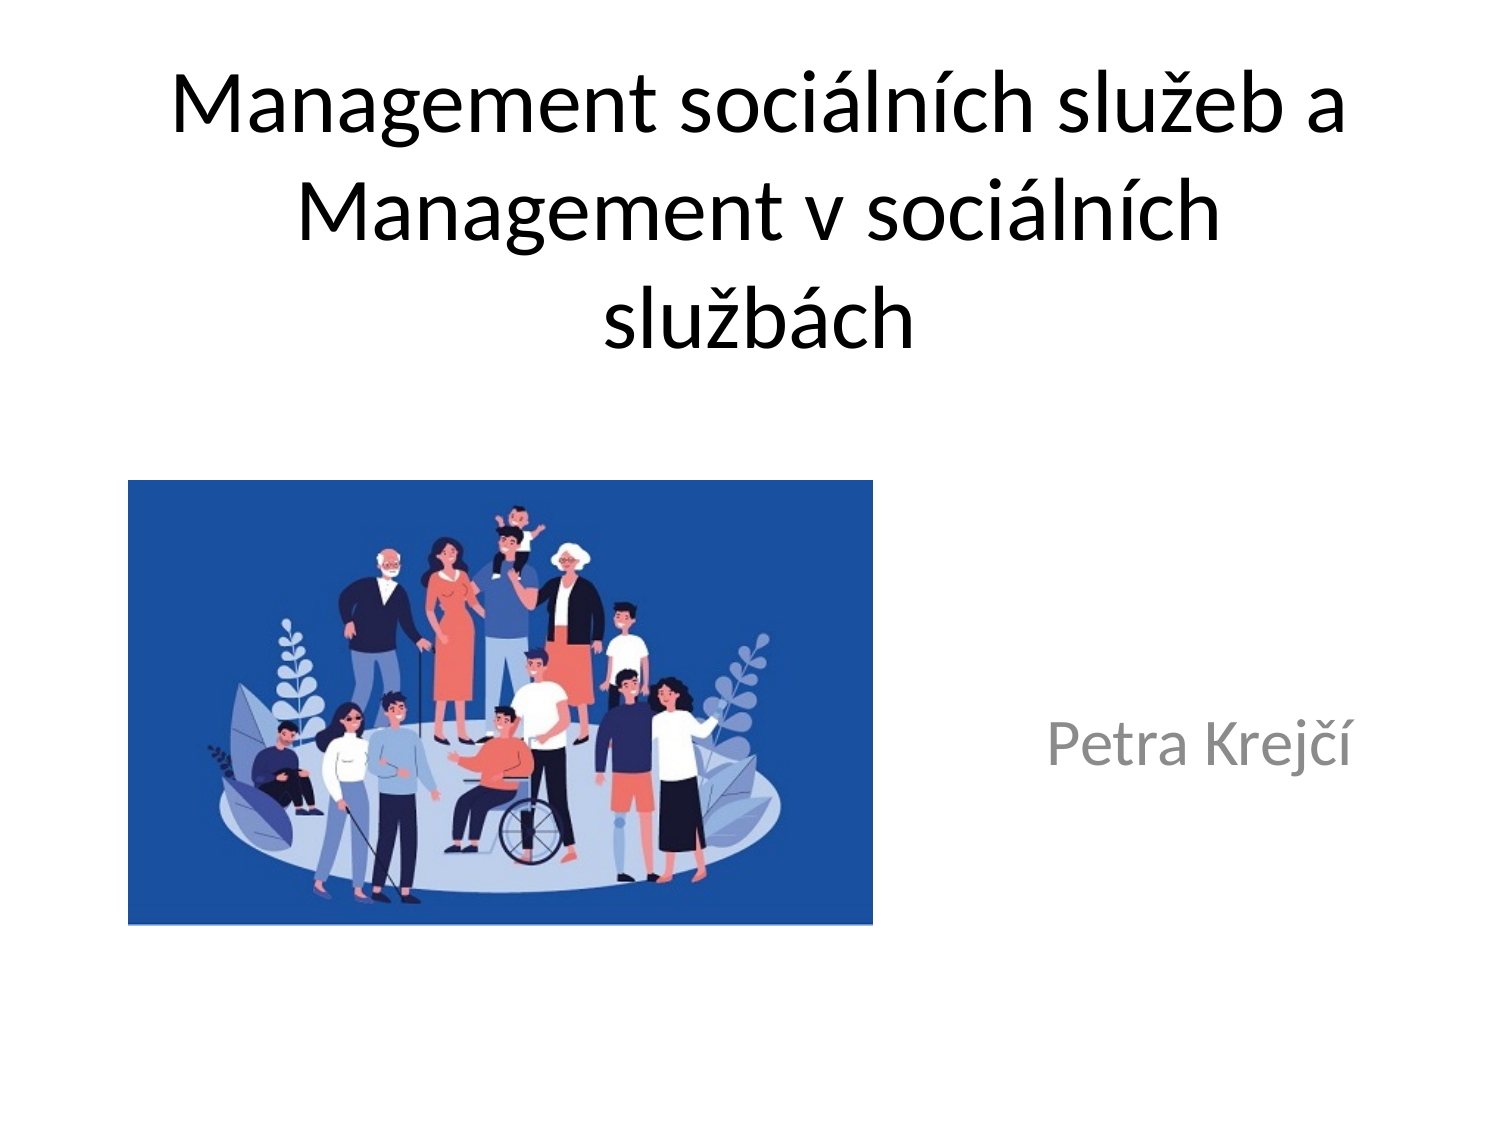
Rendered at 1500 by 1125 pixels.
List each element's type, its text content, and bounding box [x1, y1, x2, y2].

title Management sociálních služeb a Management v sociálních službách [140, 35, 1380, 375]
picture [128, 480, 873, 927]
subtitle Petra Krejčí [269, 691, 1369, 979]
